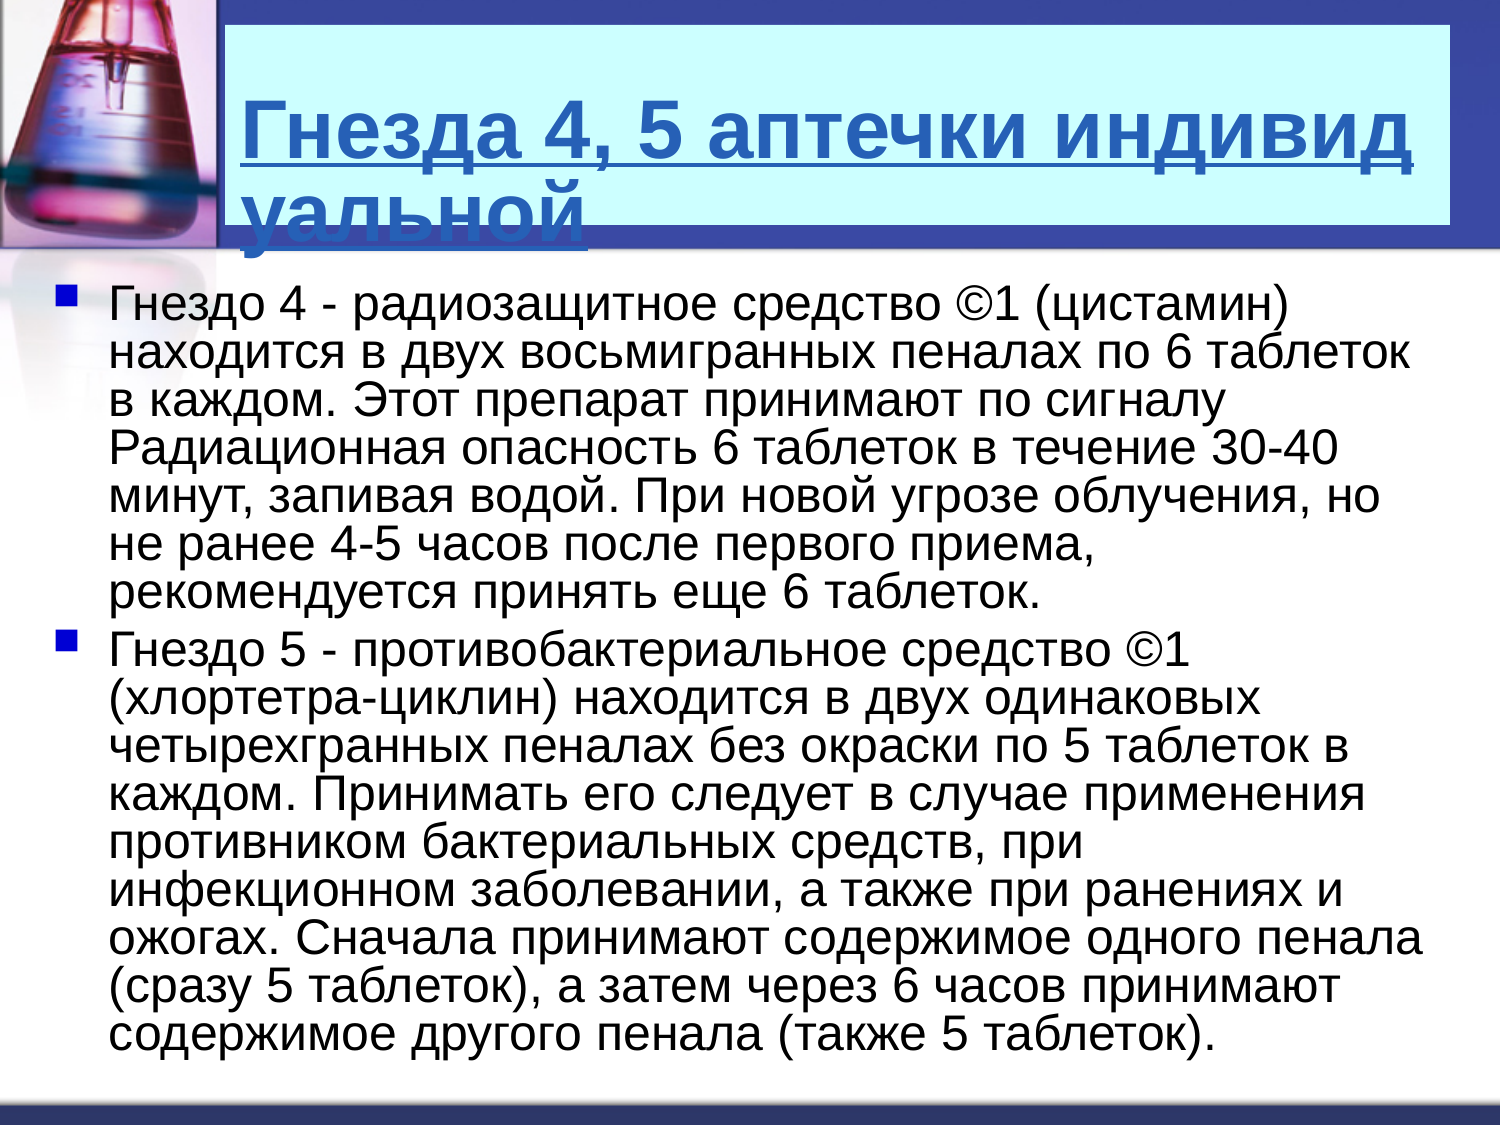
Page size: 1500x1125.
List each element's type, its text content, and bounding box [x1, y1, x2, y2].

list Гнездо 4 - радиозащитное средство ©1 (цистамин) находится в двух восьмигранных пеналах по 6 таблеток в каждом. Этот препарат принимают по сигналу Радиационная опасность 6 таблеток в течение 30-40 минут, запивая водой. При новой угрозе облучения, но не ранее 4-5 часов после первого приема, рекомендуется принять еще 6 таблеток. Гнездо 5 - противобактериальное средство ©1 (хлортетра-циклин) находится в двух одинаковых четырехгранных пеналах без окраски по 5 таблеток в каждом. Принимать его следует в случае применения противником бактериальных средств, при инфекционном заболевании, а также при ранениях и ожогах. Сначала принимают содержимое одного пенала (сразу 5 таблеток), а затем через 6 часов принимают содержимое другого пенала (также 5 таблеток). [37, 275, 1450, 1075]
picture [0, 0, 1500, 1125]
title Гнезда 4, 5 аптечки индивидуальной [225, 24, 1450, 225]
